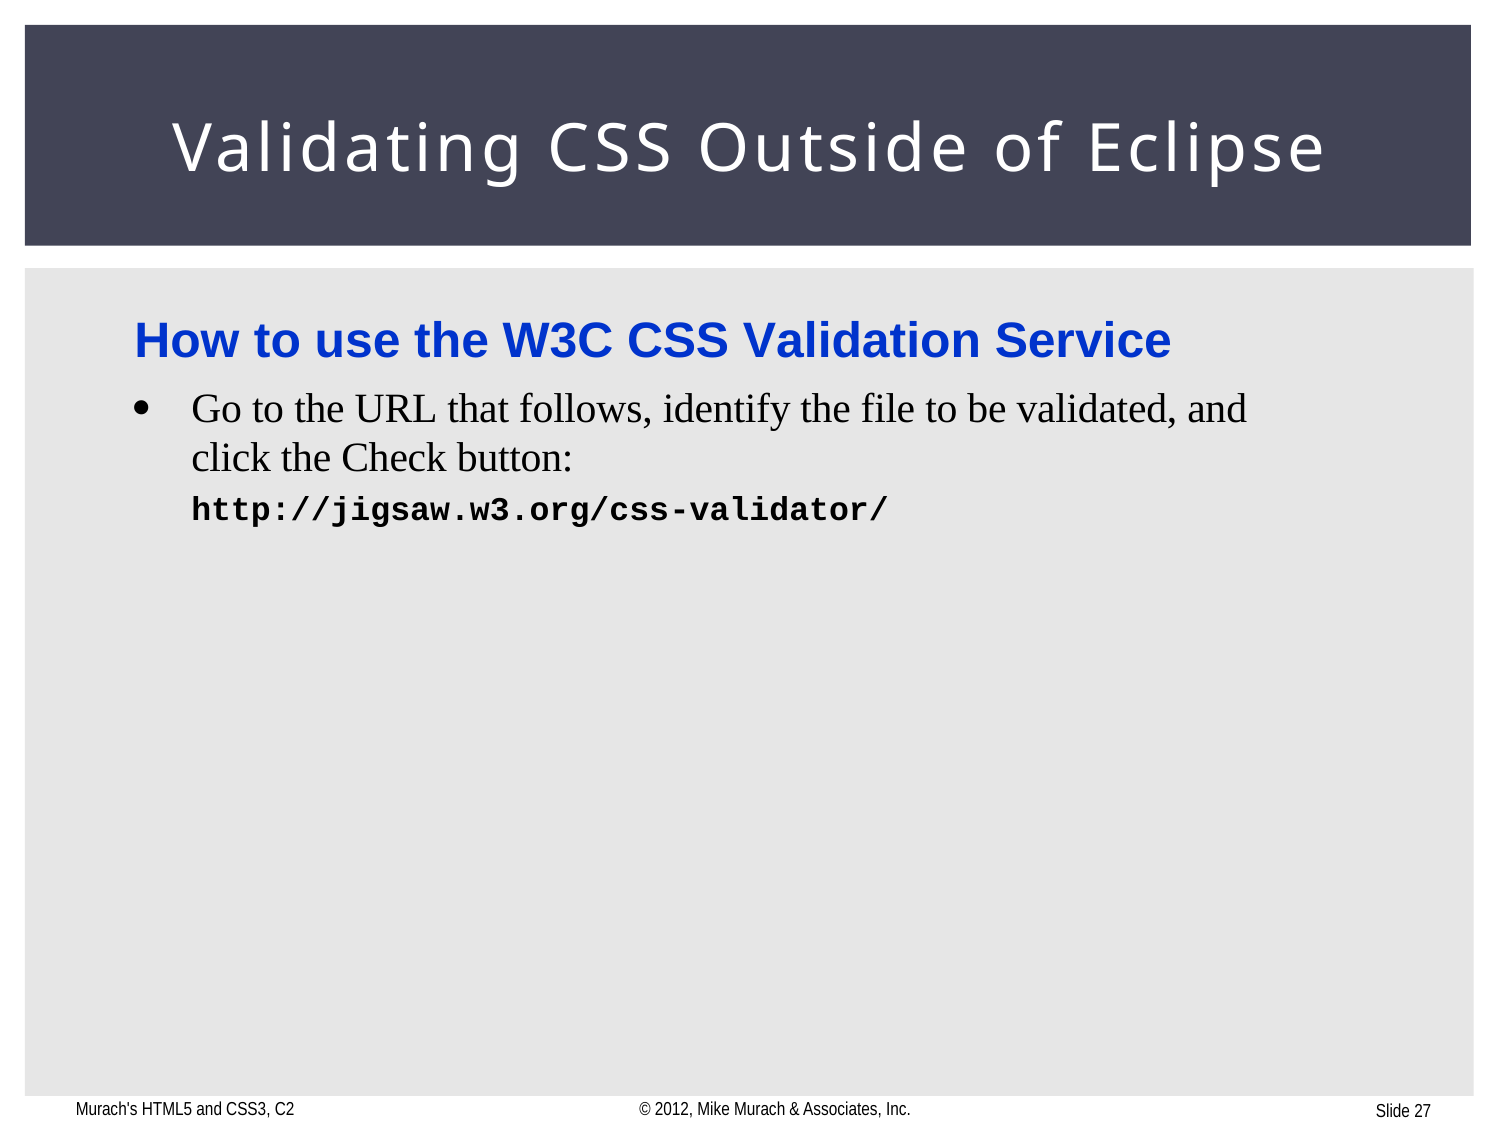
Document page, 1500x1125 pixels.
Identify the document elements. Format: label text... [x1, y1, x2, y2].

slide_number Murach's HTML5 and CSS3, C2 [60, 1085, 411, 1125]
footer © 2012, Mike Murach & Associates, Inc. [500, 1085, 1050, 1125]
title Validating CSS Outside of Eclipse [62, 58, 1438, 232]
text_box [133, 309, 1331, 796]
